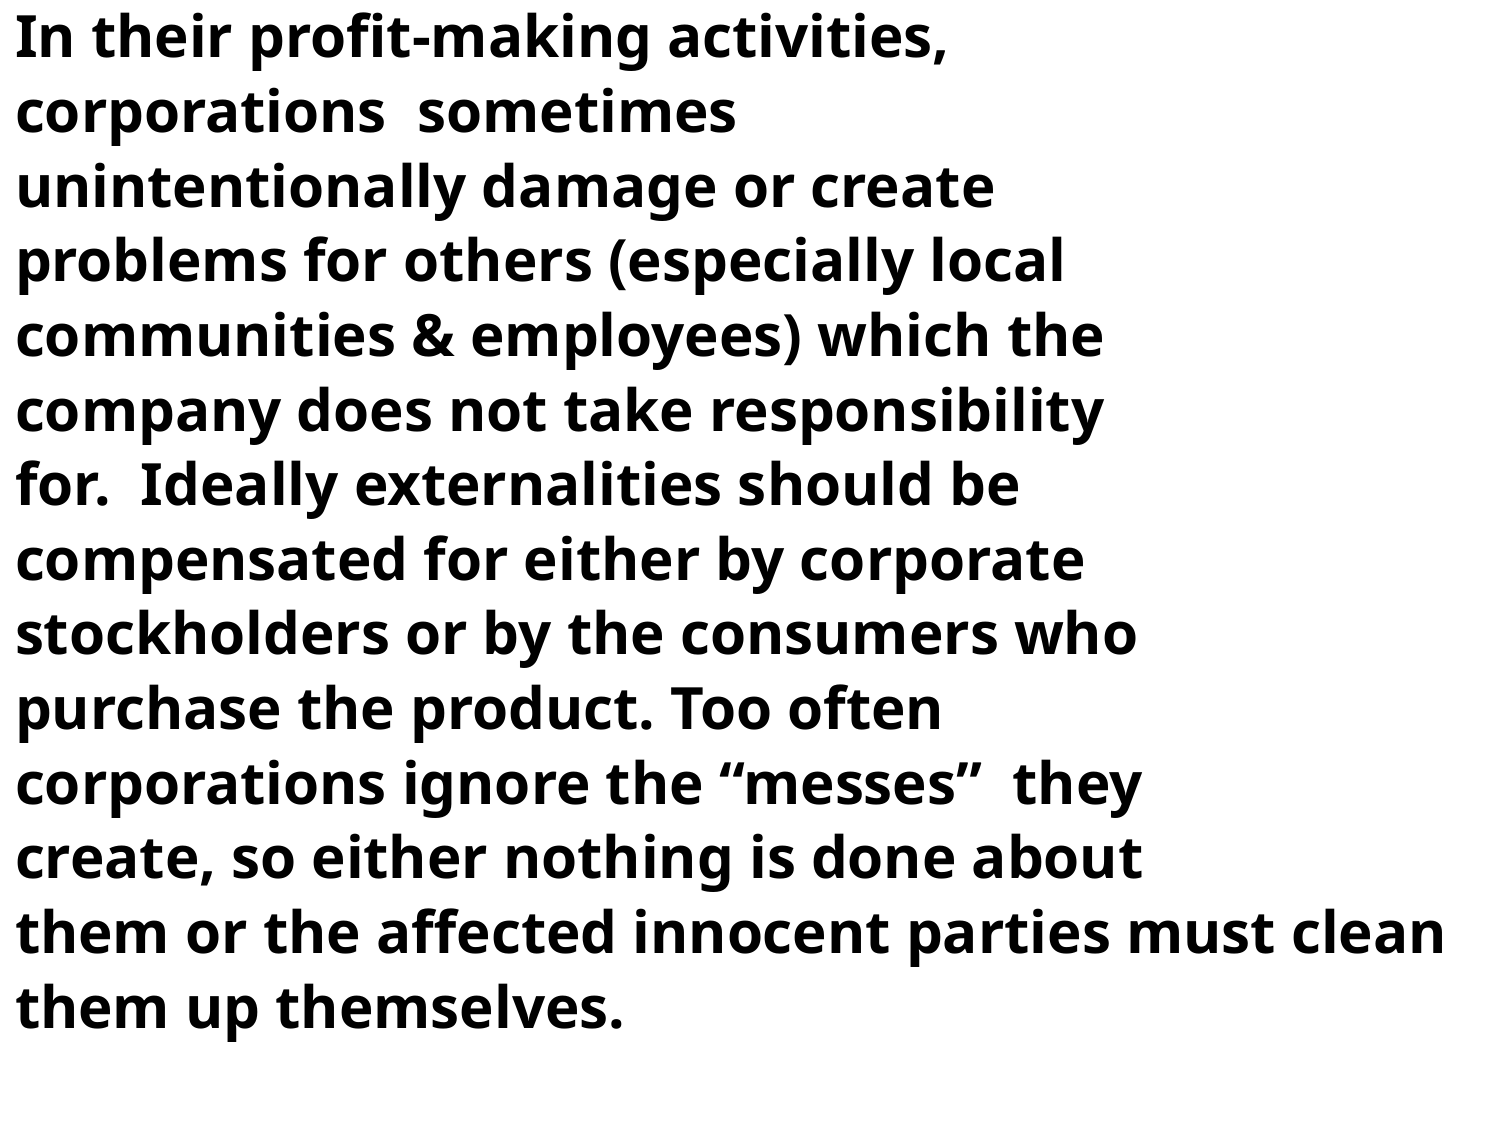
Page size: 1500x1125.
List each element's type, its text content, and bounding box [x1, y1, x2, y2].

subtitle In their profit-making activities, corporations sometimes unintentionally damage or create problems for others (especially local communities & employees) which the company does not take responsibility for. Ideally externalities should be compensated for either by corporate stockholders or by the consumers who purchase the product. Too often corporations ignore the “messes” they create, so either nothing is done about them or the affected innocent parties must clean them up themselves. [0, 0, 1500, 1125]
